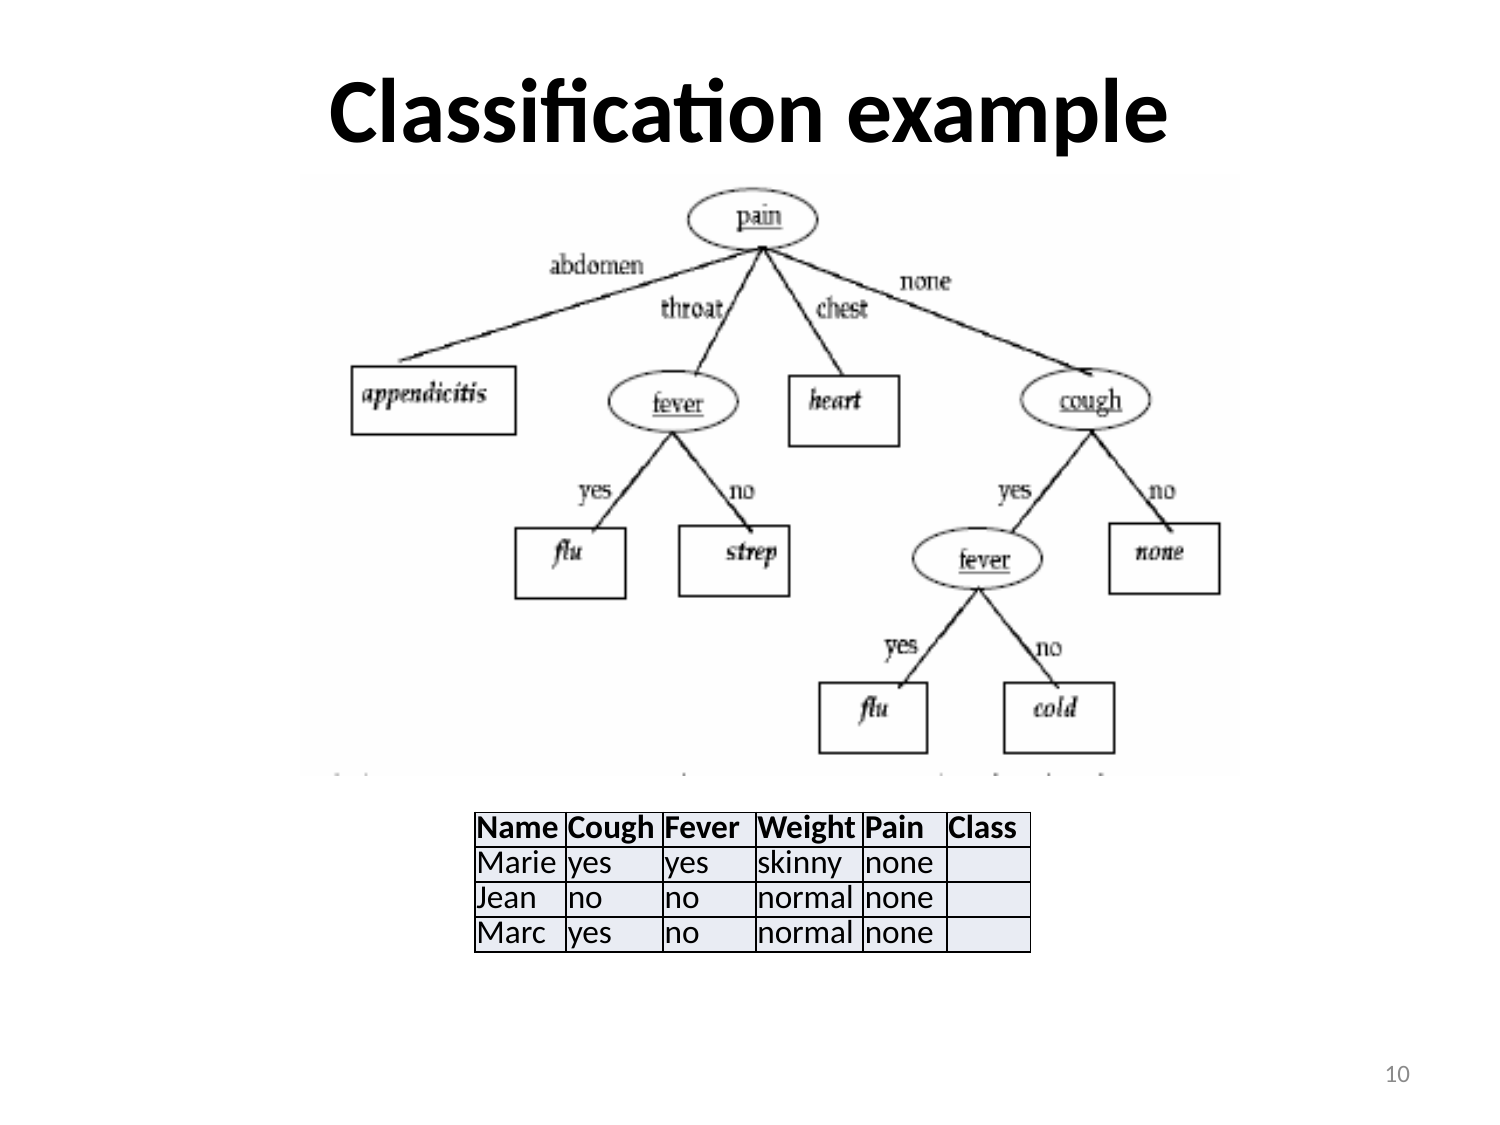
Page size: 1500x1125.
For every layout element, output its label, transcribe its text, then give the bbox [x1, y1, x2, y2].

table_cell [948, 918, 1030, 951]
table_cell yes [567, 848, 662, 881]
table_cell normal [757, 883, 862, 916]
table_header Cough [567, 813, 662, 846]
table_header Pain [864, 813, 946, 846]
table_cell none [864, 848, 946, 881]
table_header Fever [664, 813, 755, 846]
table_cell Jean [476, 883, 565, 916]
table_cell yes [567, 918, 662, 951]
table_cell skinny [757, 848, 862, 881]
table_cell none [864, 883, 946, 916]
table_header Weight [757, 813, 862, 846]
table_cell yes [664, 848, 755, 881]
table_header Class [948, 813, 1030, 846]
table_cell [948, 848, 1030, 881]
table_cell [948, 883, 1030, 916]
table_cell Marc [476, 918, 565, 951]
table_header Name [476, 813, 565, 846]
table_cell none [864, 918, 946, 951]
table_cell no [567, 883, 662, 916]
table_cell normal [757, 918, 862, 951]
table_cell no [664, 918, 755, 951]
table_cell no [664, 883, 755, 916]
title Classification example [75, 12, 1425, 200]
picture [299, 174, 1240, 776]
table_cell Marie [476, 848, 565, 881]
slide_number 10 [1074, 1042, 1425, 1103]
